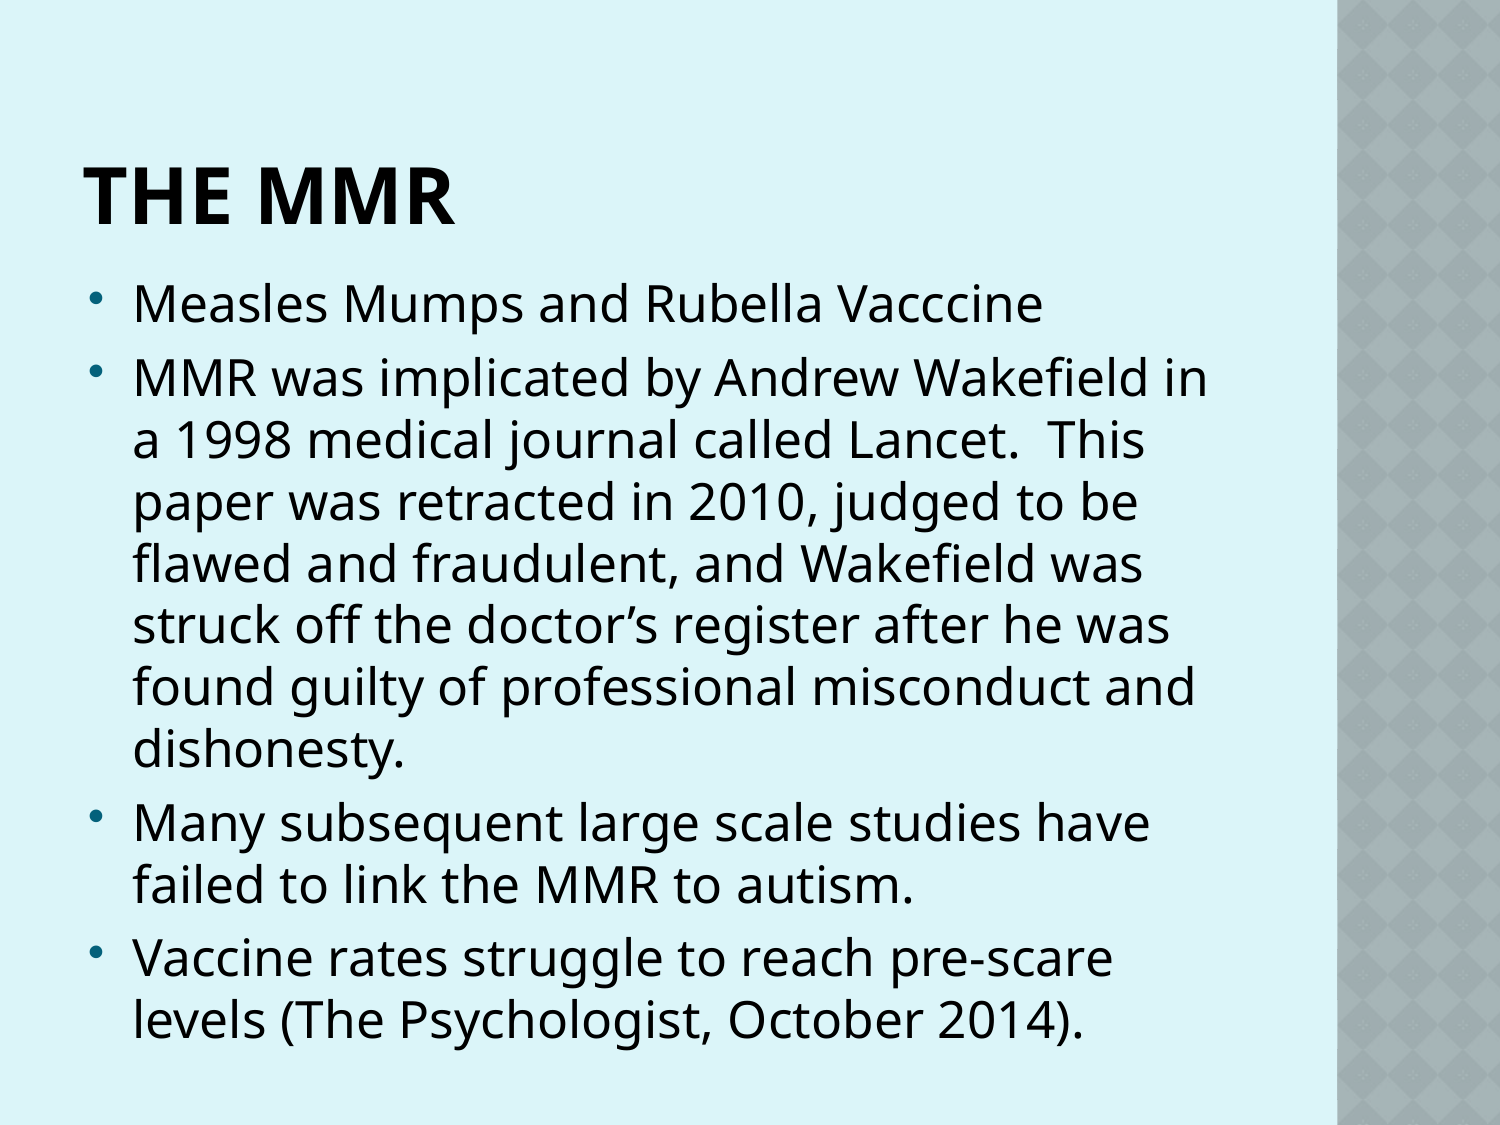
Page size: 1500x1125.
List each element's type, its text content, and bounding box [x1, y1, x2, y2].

title The MMR [75, 52, 1263, 240]
list Measles Mumps and Rubella Vacccine MMR was implicated by Andrew Wakefield in a 1998 medical journal called Lancet. This paper was retracted in 2010, judged to be flawed and fraudulent, and Wakefield was struck off the doctor’s register after he was found guilty of professional misconduct and dishonesty. Many subsequent large scale studies have failed to link the MMR to autism. Vaccine rates struggle to reach pre-scare levels (The Psychologist, October 2014). [75, 264, 1263, 1059]
